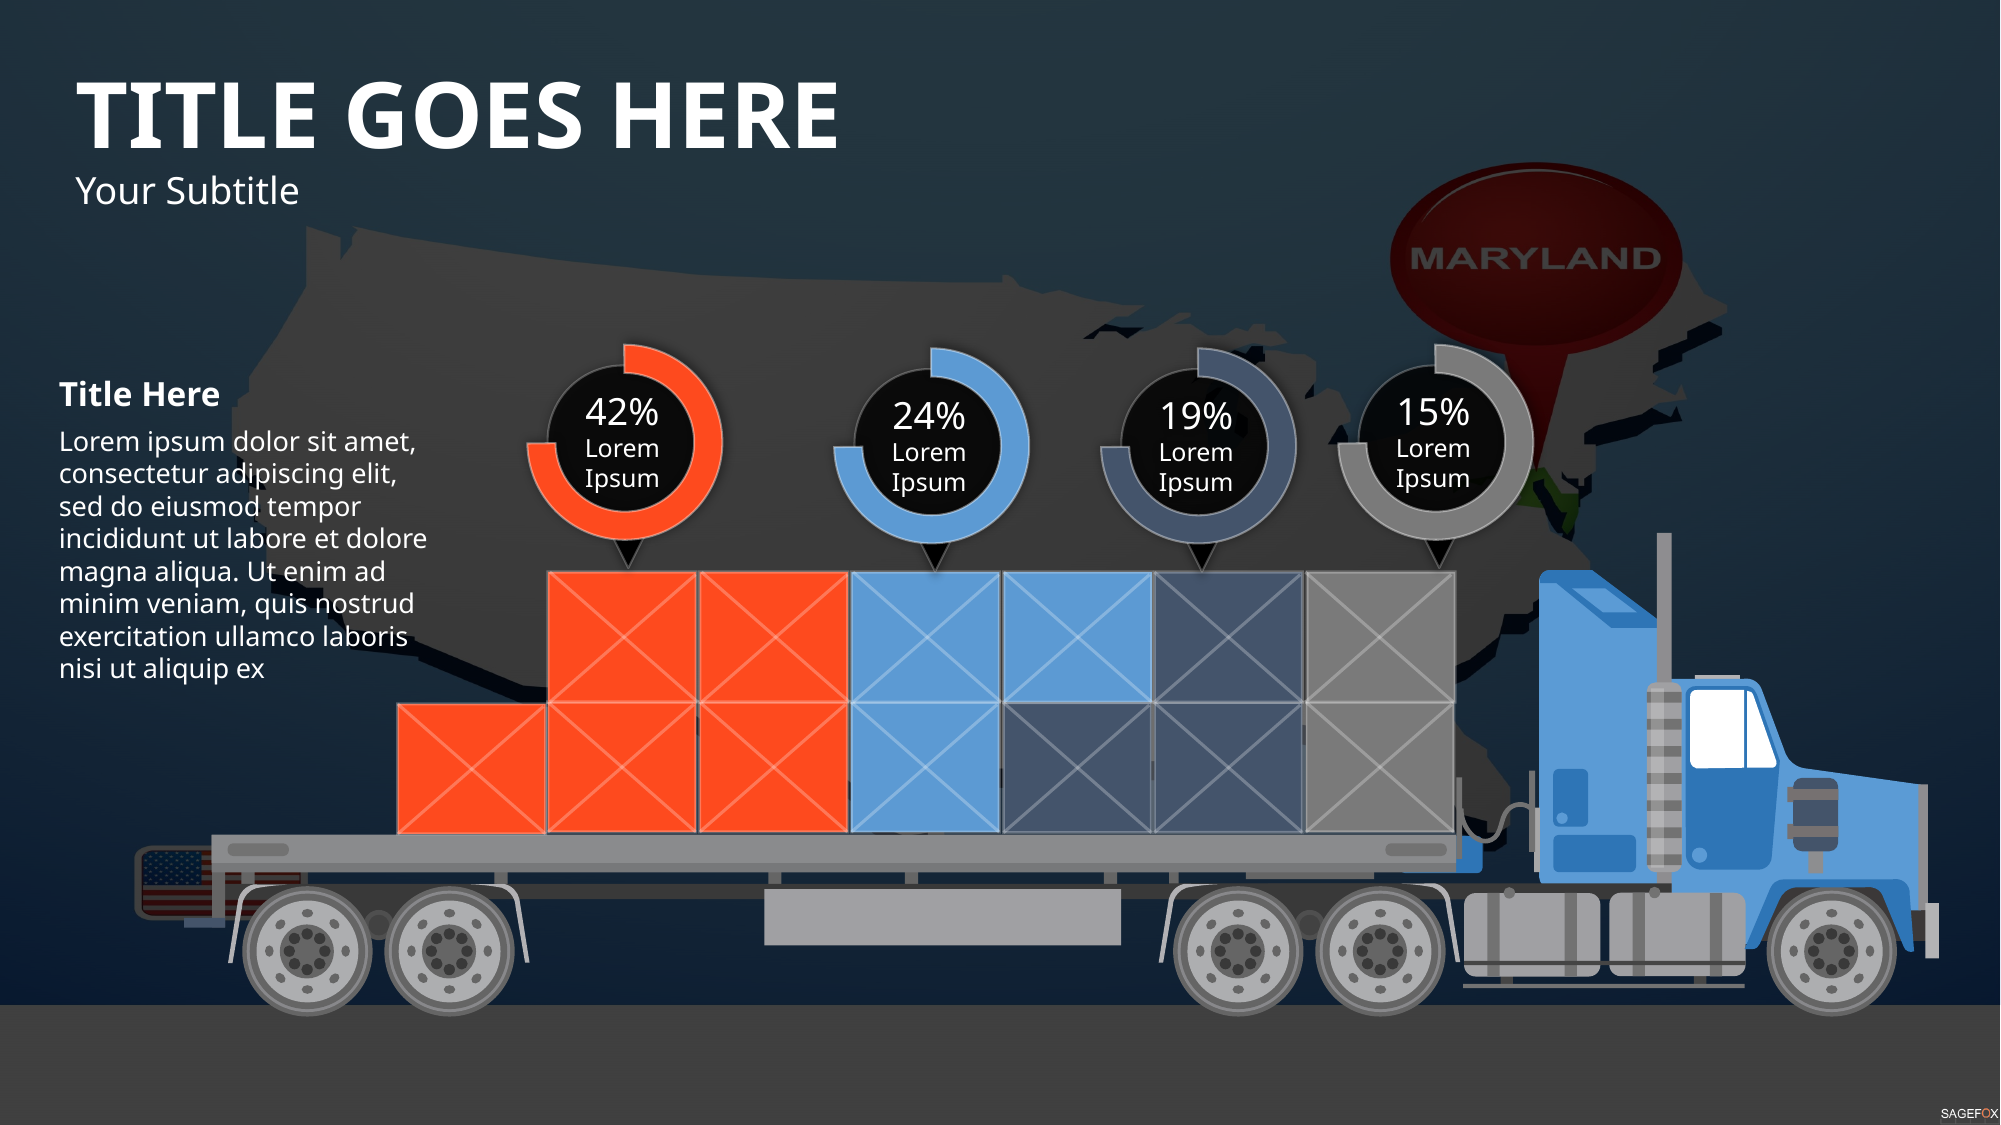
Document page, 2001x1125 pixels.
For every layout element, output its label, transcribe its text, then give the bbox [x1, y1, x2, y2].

text_box 42% Lorem Ipsum [546, 364, 690, 503]
text_box [1337, 343, 1535, 532]
text_box 15% Lorem Ipsum [1357, 364, 1501, 503]
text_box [851, 571, 1152, 833]
text_box 19% Lorem Ipsum [1120, 368, 1263, 507]
text_box 24% Lorem Ipsum [853, 368, 995, 507]
text_box [526, 343, 724, 532]
picture [0, 0, 2001, 1125]
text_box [43, 366, 456, 662]
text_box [1305, 572, 1456, 833]
text_box [1100, 347, 1298, 532]
text_box [833, 347, 1031, 532]
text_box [1152, 572, 1303, 833]
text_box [184, 532, 1939, 1017]
text_box TITLE GOES HERE Your Subtitle [60, 49, 1036, 220]
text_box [397, 571, 850, 835]
